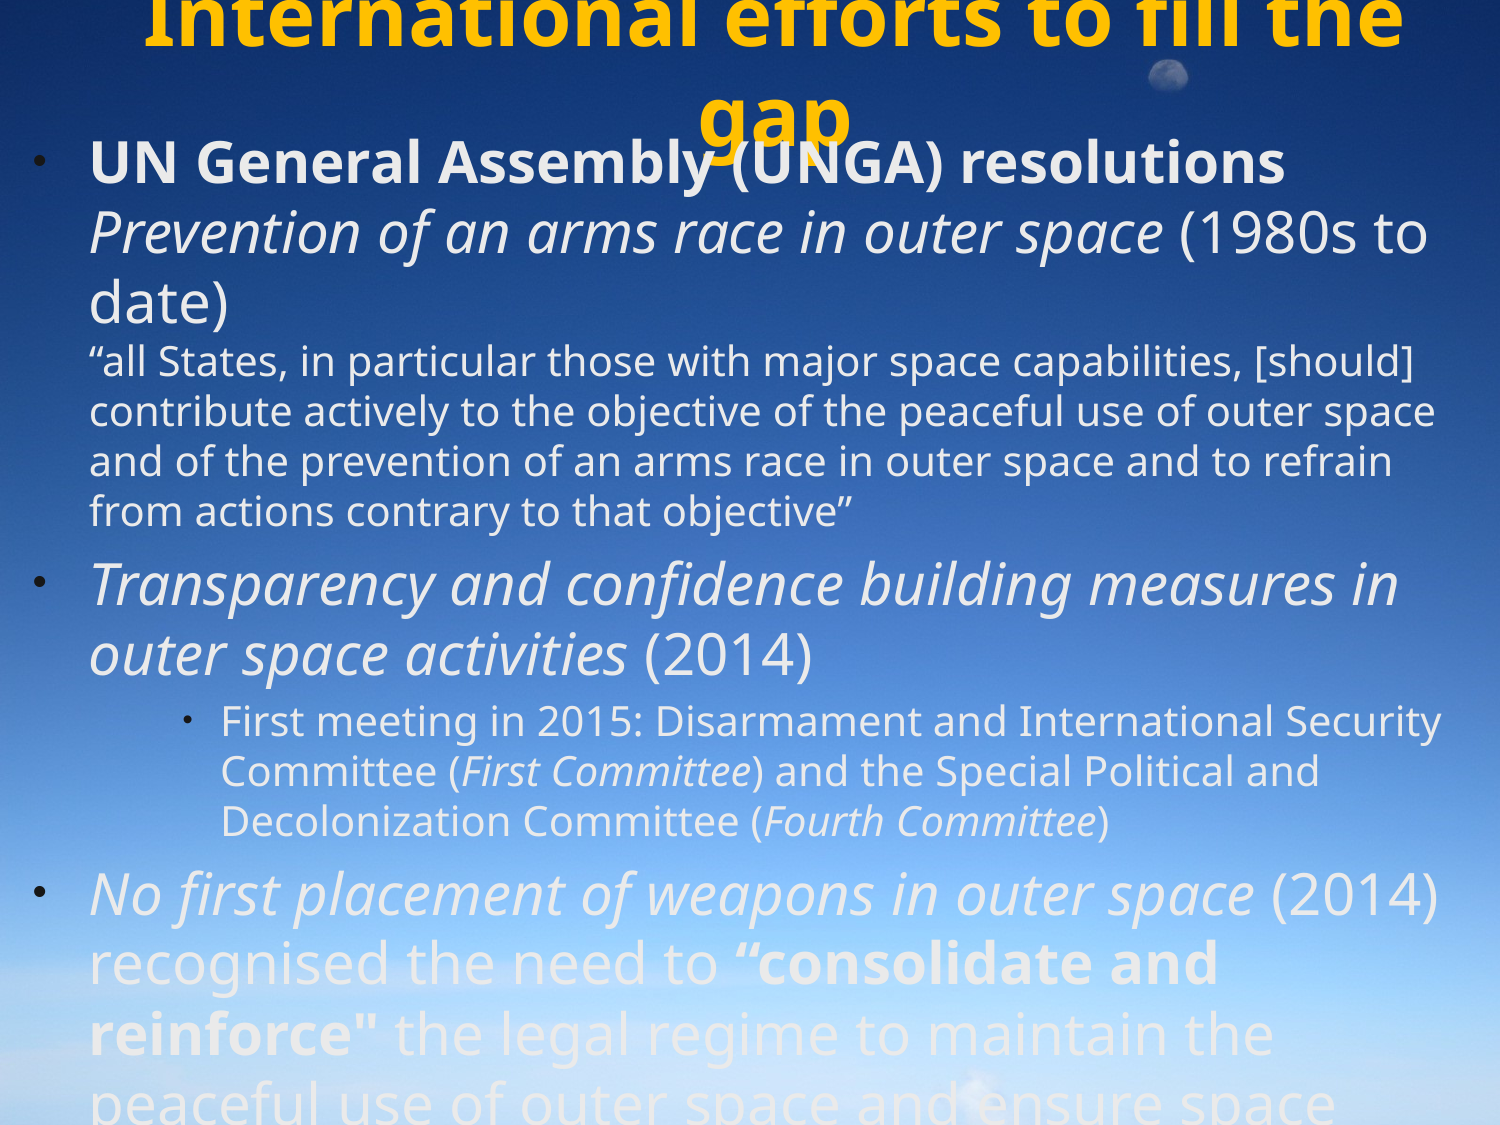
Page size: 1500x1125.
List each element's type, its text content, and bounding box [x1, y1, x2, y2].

title International efforts to fill the gap [100, 3, 1451, 117]
list UN General Assembly (UNGA) resolutions Prevention of an arms race in outer space (1980s to date) “all States, in particular those with major space capabilities, [should] contribute actively to the objective of the peaceful use of outer space and of the prevention of an arms race in outer space and to refrain from actions contrary to that objective” Transparency and confidence building measures in outer space activities (2014) First meeting in 2015: Disarmament and International Security Committee (First Committee) and the Special Political and Decolonization Committee (Fourth Committee) No first placement of weapons in outer space (2014) recognised the need to “consolidate and reinforce" the legal regime to maintain the peaceful use of outer space and ensure space activities are consistent with international law [17, 117, 1483, 1102]
picture [0, 0, 1500, 1125]
